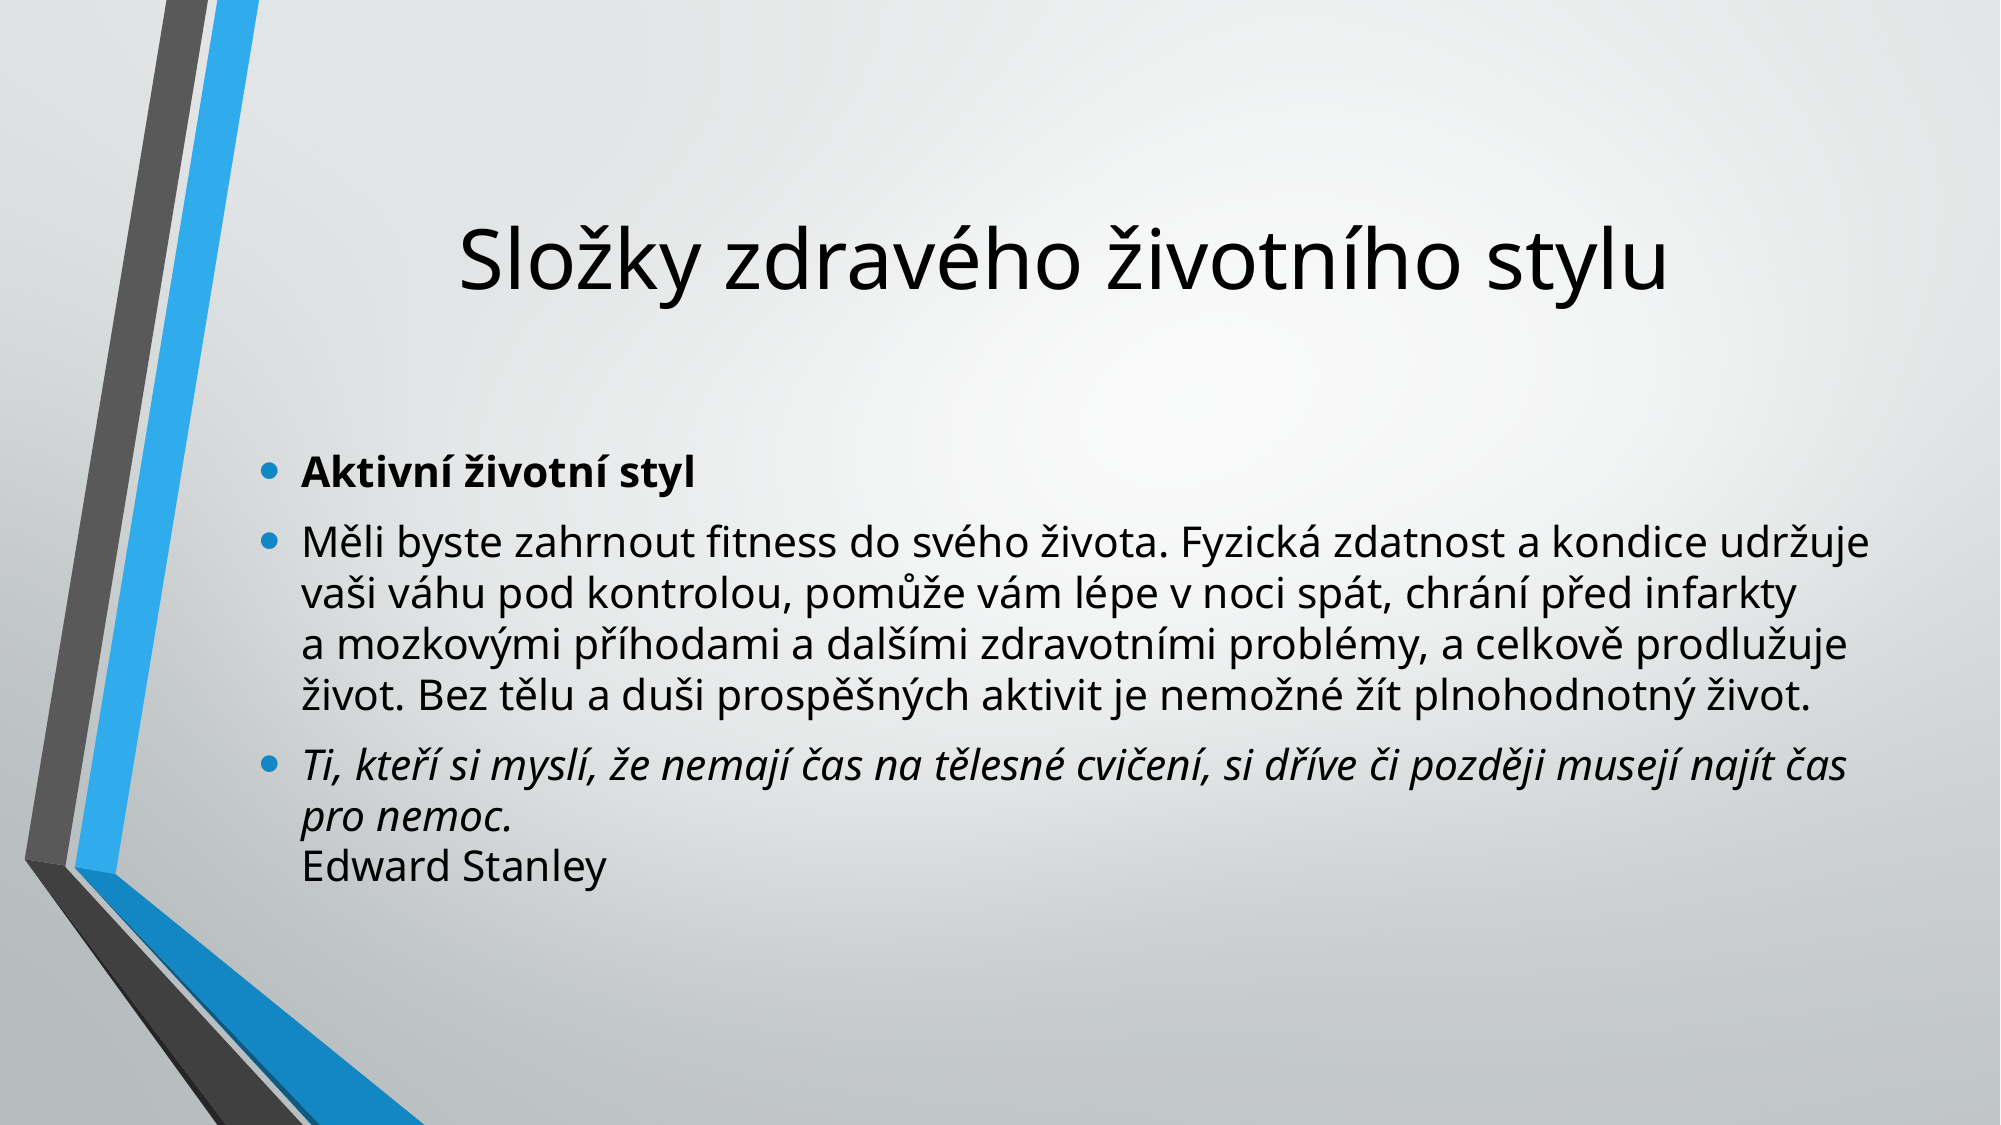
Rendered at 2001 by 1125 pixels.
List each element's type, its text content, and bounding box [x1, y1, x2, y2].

list Aktivní životní styl Měli byste zahrnout fitness do svého života. Fyzická zdatnost a kondice udržuje vaši váhu pod kontrolou, pomůže vám lépe v noci spát, chrání před infarkty a mozkovými příhodami a dalšími zdravotními problémy, a celkově prodlužuje život. Bez tělu a duši prospěšných aktivit je nemožné žít plnohodnotný život. Ti, kteří si myslí, že nemají čas na tělesné cvičení, si dříve či později musejí najít čas pro nemoc. Edward Stanley [243, 437, 1887, 950]
title Složky zdravého životního stylu [243, 112, 1887, 400]
